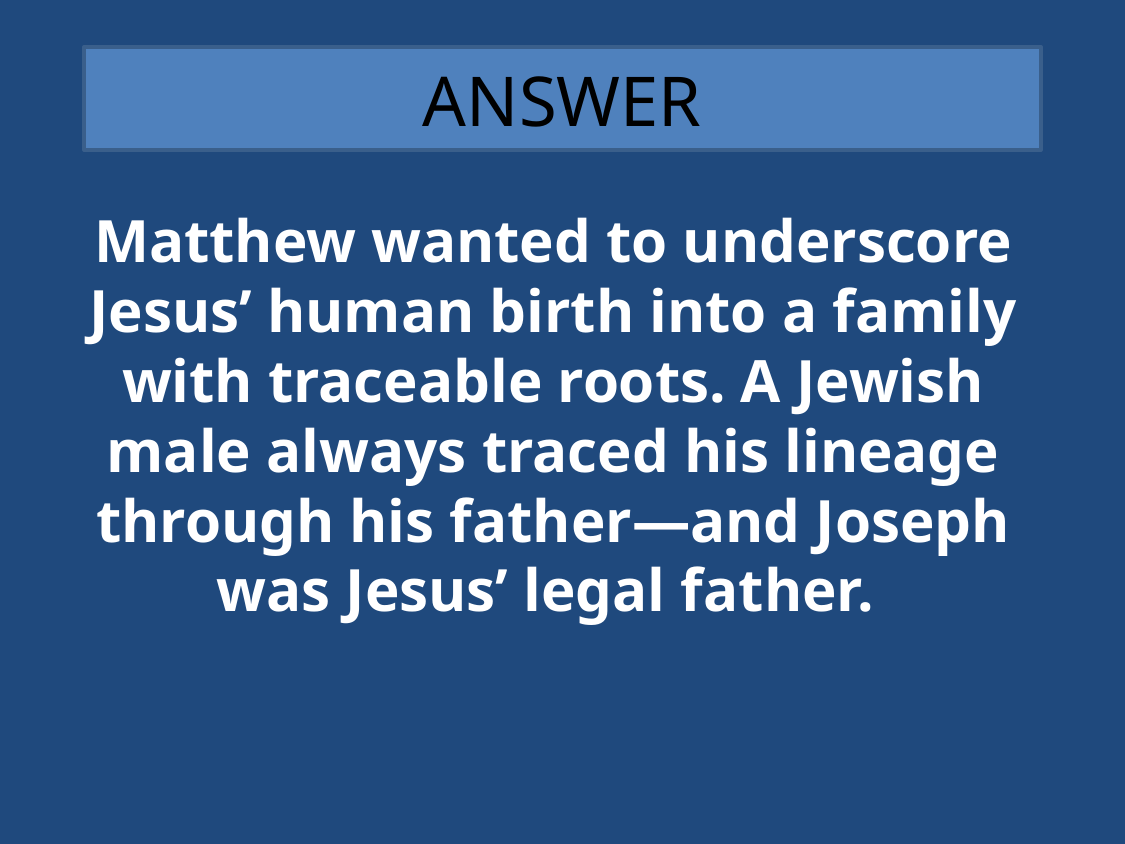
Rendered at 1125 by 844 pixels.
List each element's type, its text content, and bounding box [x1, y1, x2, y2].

title ANSWER [82, 45, 1043, 152]
subtitle Matthew wanted to underscore Jesus’ human birth into a family with traceable roots. A Jewish male always traced his lineage through his father—and Joseph was Jesus’ legal father. [28, 196, 1079, 835]
